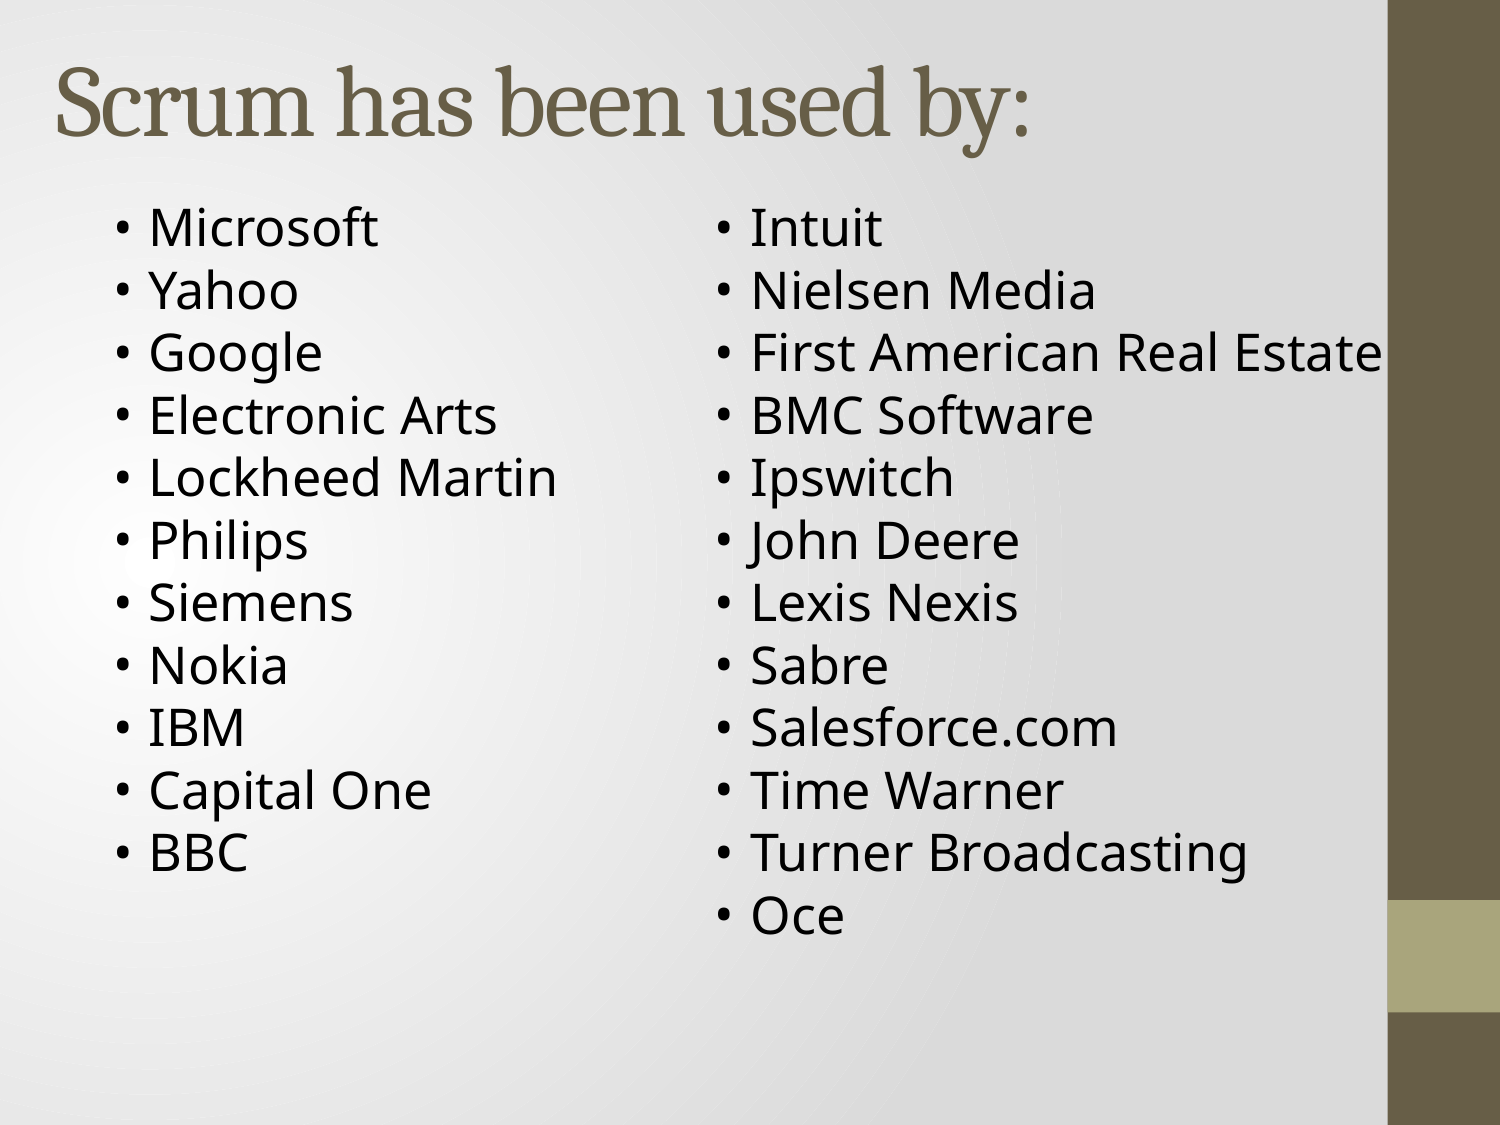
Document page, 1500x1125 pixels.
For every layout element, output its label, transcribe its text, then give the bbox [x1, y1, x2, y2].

text_box Microsoft Yahoo Google Electronic Arts Lockheed Martin Philips Siemens Nokia IBM Capital One BBC [113, 194, 580, 945]
title Scrum has been used by: [50, 0, 1094, 196]
text_box Intuit Nielsen Media First American Real Estate BMC Software Ipswitch John Deere Lexis Nexis Sabre Salesforce.com Time Warner Turner Broadcasting Oce [715, 194, 1441, 945]
